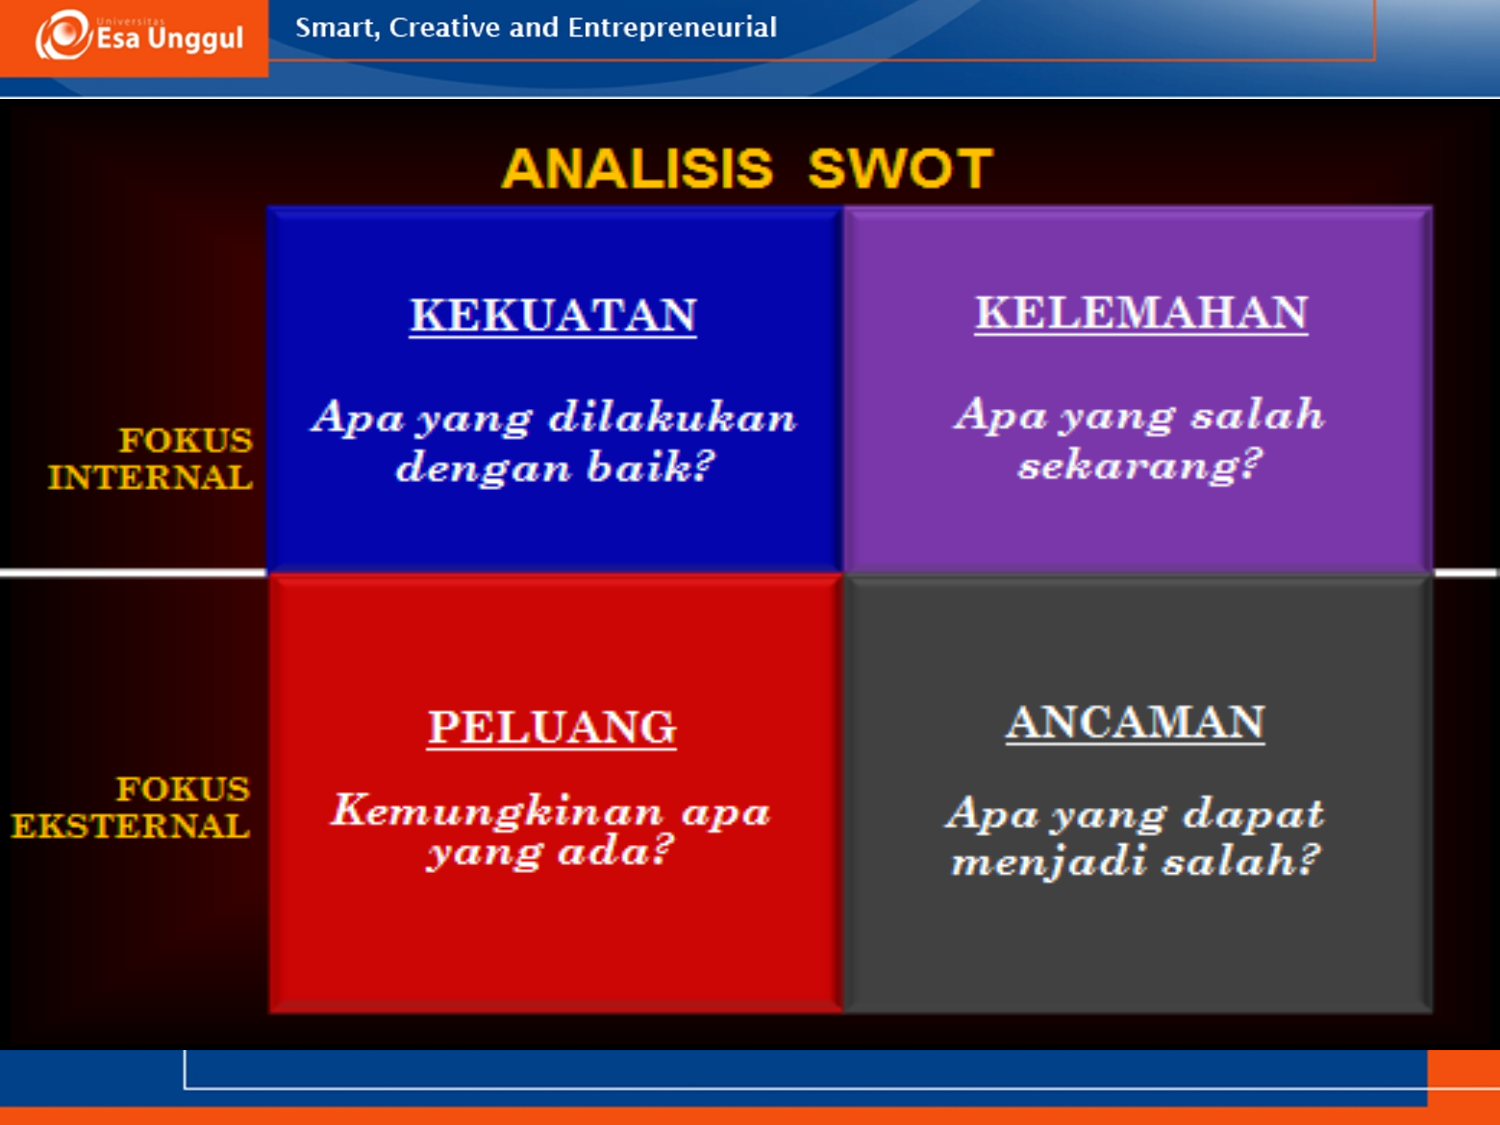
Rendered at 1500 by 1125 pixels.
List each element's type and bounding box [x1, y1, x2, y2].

picture [0, 1051, 1500, 1125]
list [0, 99, 1500, 1051]
picture [0, 0, 1500, 99]
